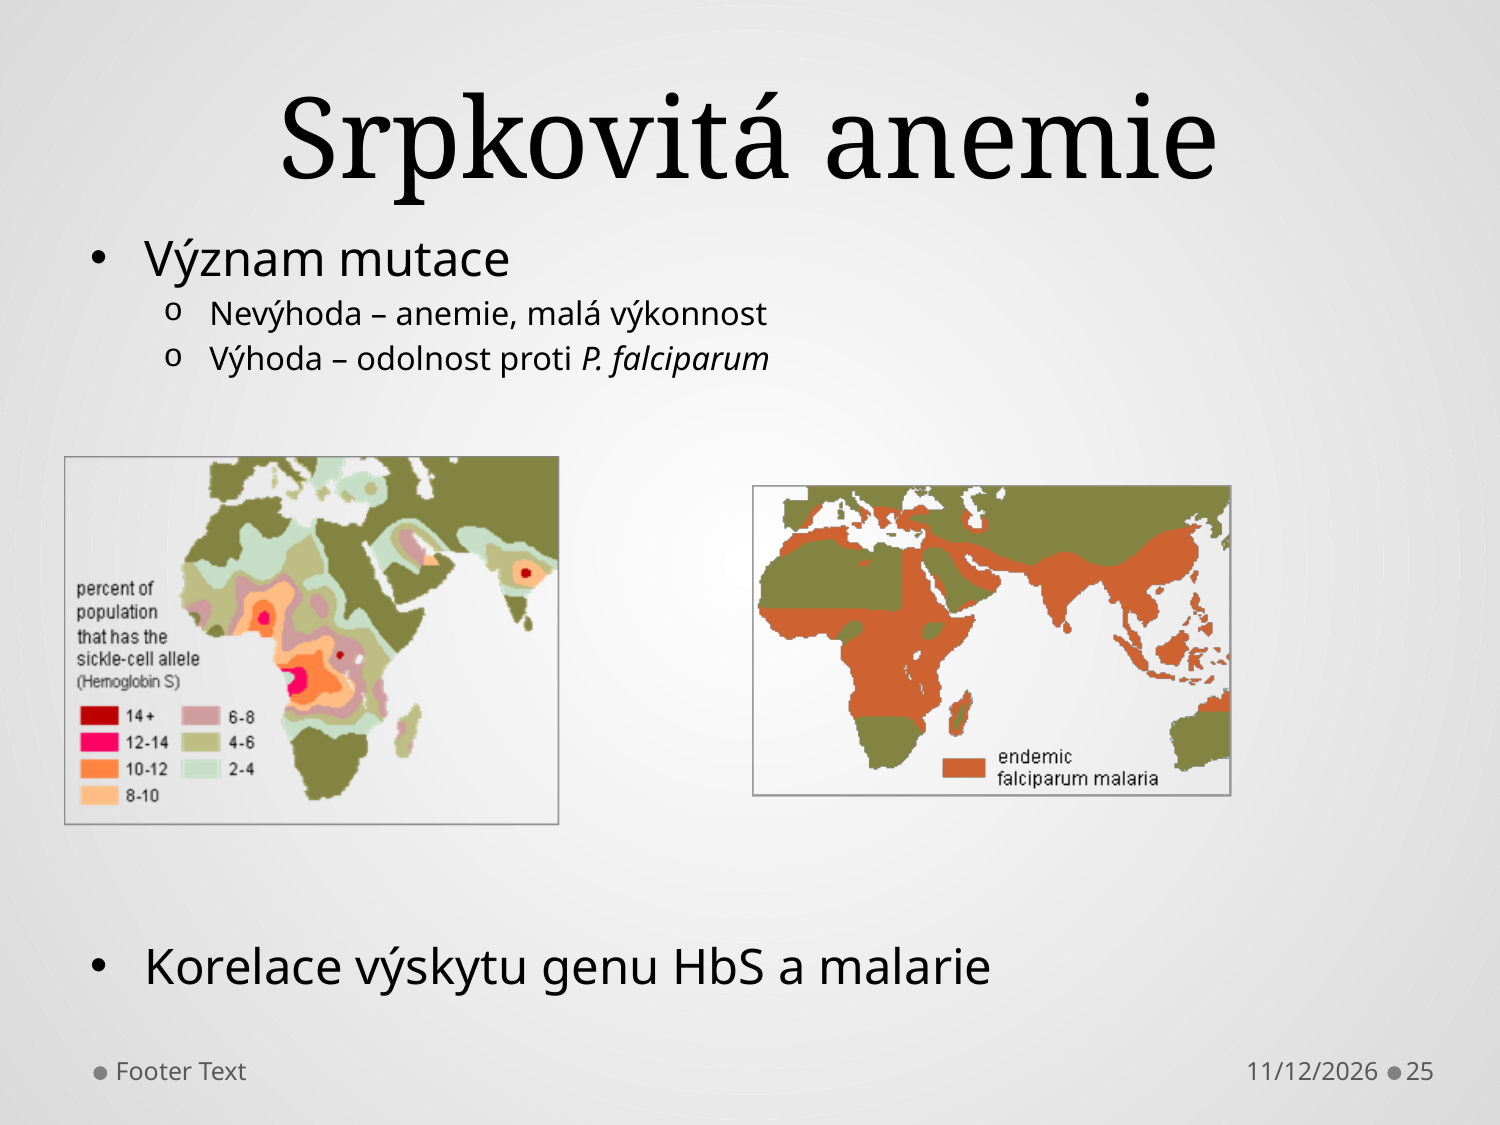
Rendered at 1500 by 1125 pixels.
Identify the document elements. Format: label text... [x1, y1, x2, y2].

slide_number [1043, 1042, 1386, 1103]
slide_number 25 [1401, 1042, 1494, 1103]
picture [752, 484, 1233, 798]
list Význam mutace Nevýhoda – anemie, malá výkonnost Výhoda – odolnost proti P. falciparum Korelace výskytu genu HbS a malarie [75, 219, 1425, 1005]
footer Footer Text [108, 1042, 576, 1103]
picture [64, 455, 561, 827]
title Srpkovitá anemie [75, 0, 1425, 209]
